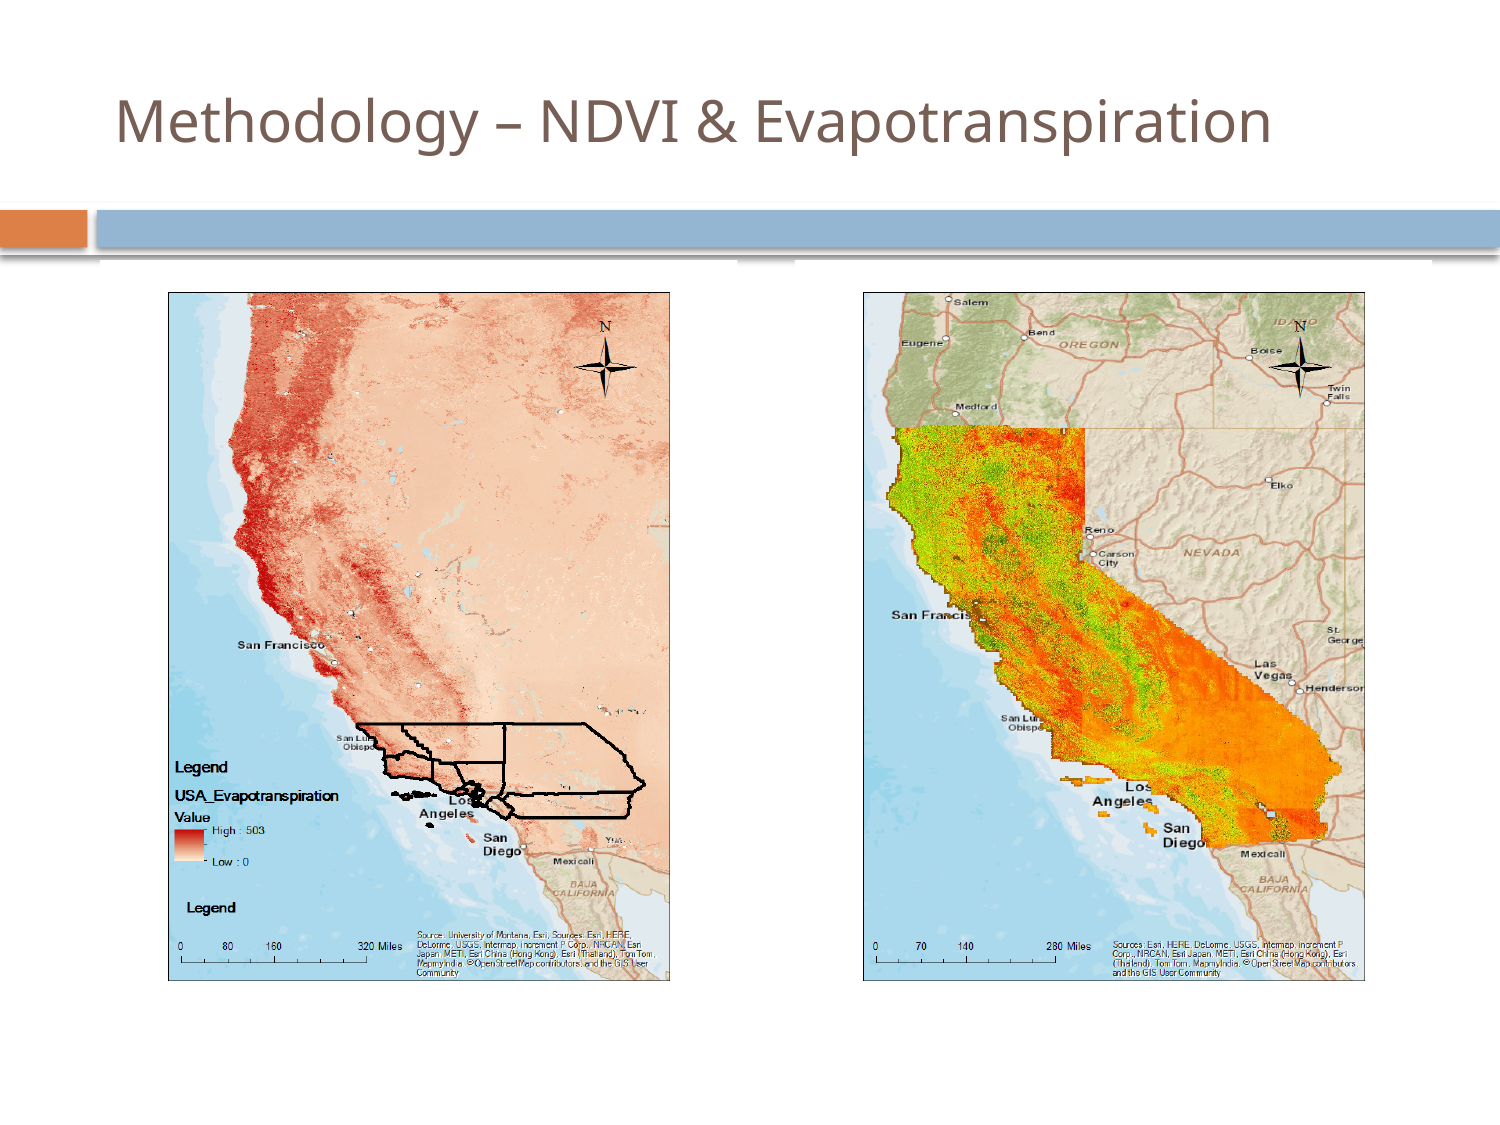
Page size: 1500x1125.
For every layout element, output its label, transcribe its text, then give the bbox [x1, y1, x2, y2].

title Methodology – NDVI & Evapotranspiration [99, 37, 1438, 200]
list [99, 260, 738, 1011]
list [794, 260, 1433, 1011]
